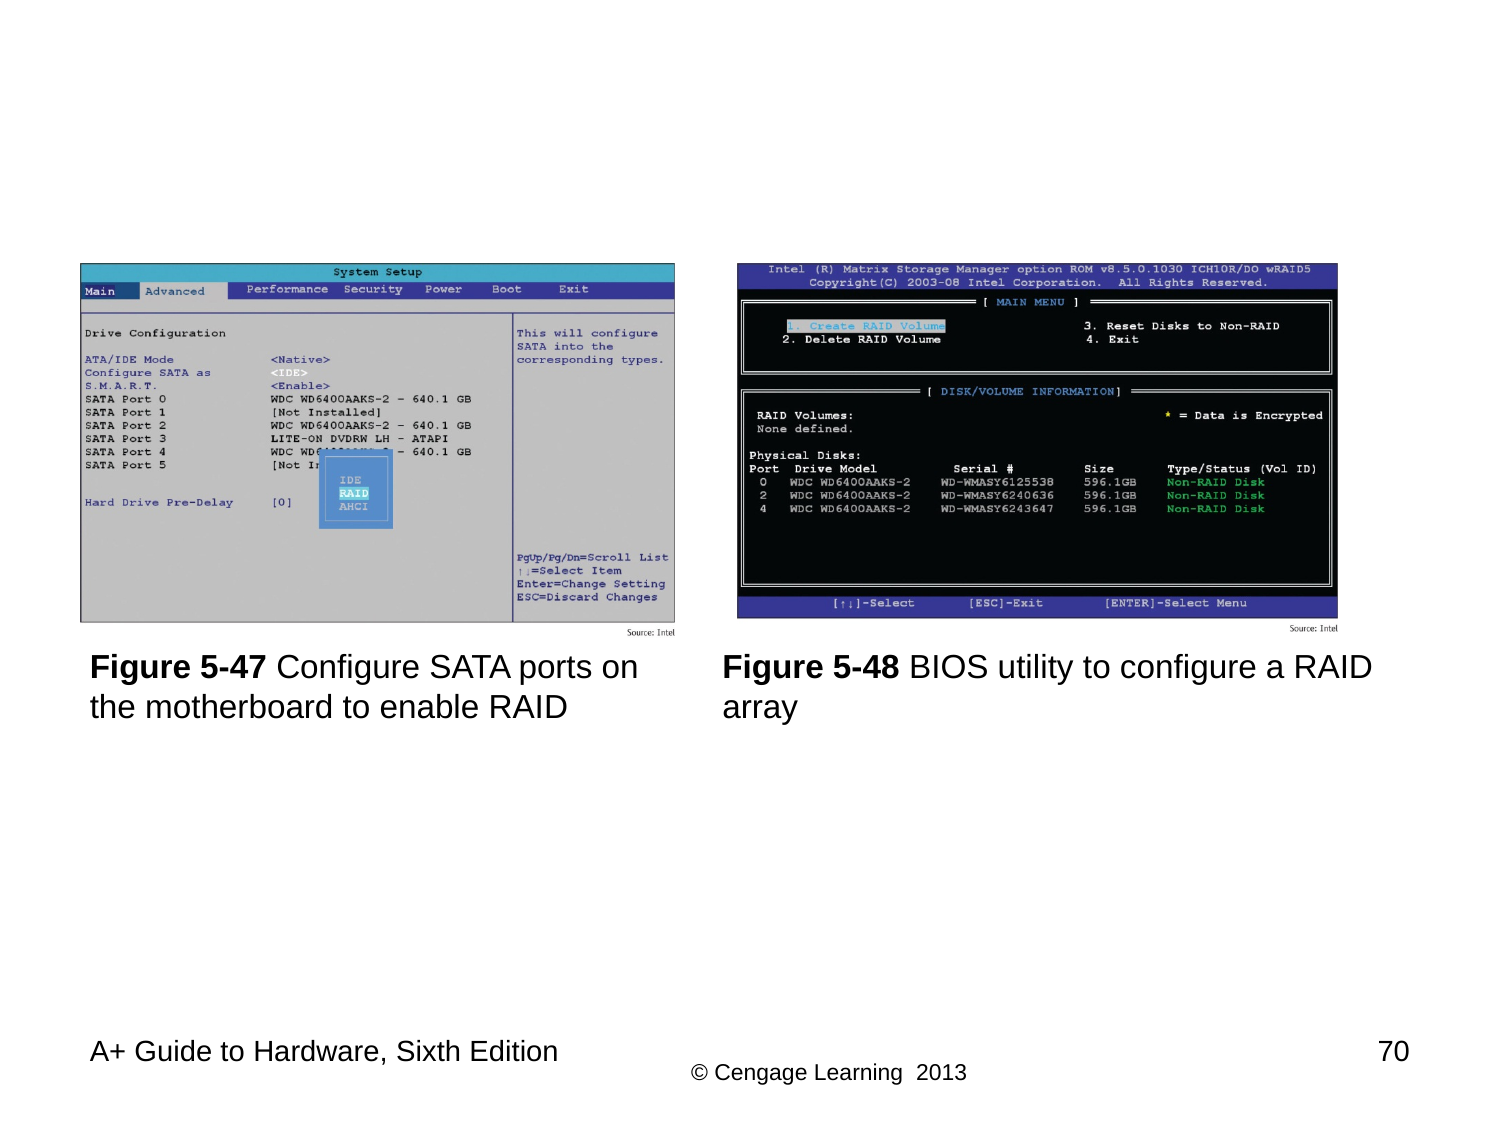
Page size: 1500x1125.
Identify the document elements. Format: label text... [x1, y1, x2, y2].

text_box Figure 5-48 BIOS utility to configure a RAID array [707, 637, 1413, 732]
picture [80, 263, 676, 638]
footer A+ Guide to Hardware, Sixth Edition [75, 1024, 663, 1103]
picture [737, 263, 1338, 633]
text_box Figure 5-47 Configure SATA ports on the motherboard to enable RAID [74, 637, 675, 732]
slide_number 70 [1074, 1024, 1426, 1103]
